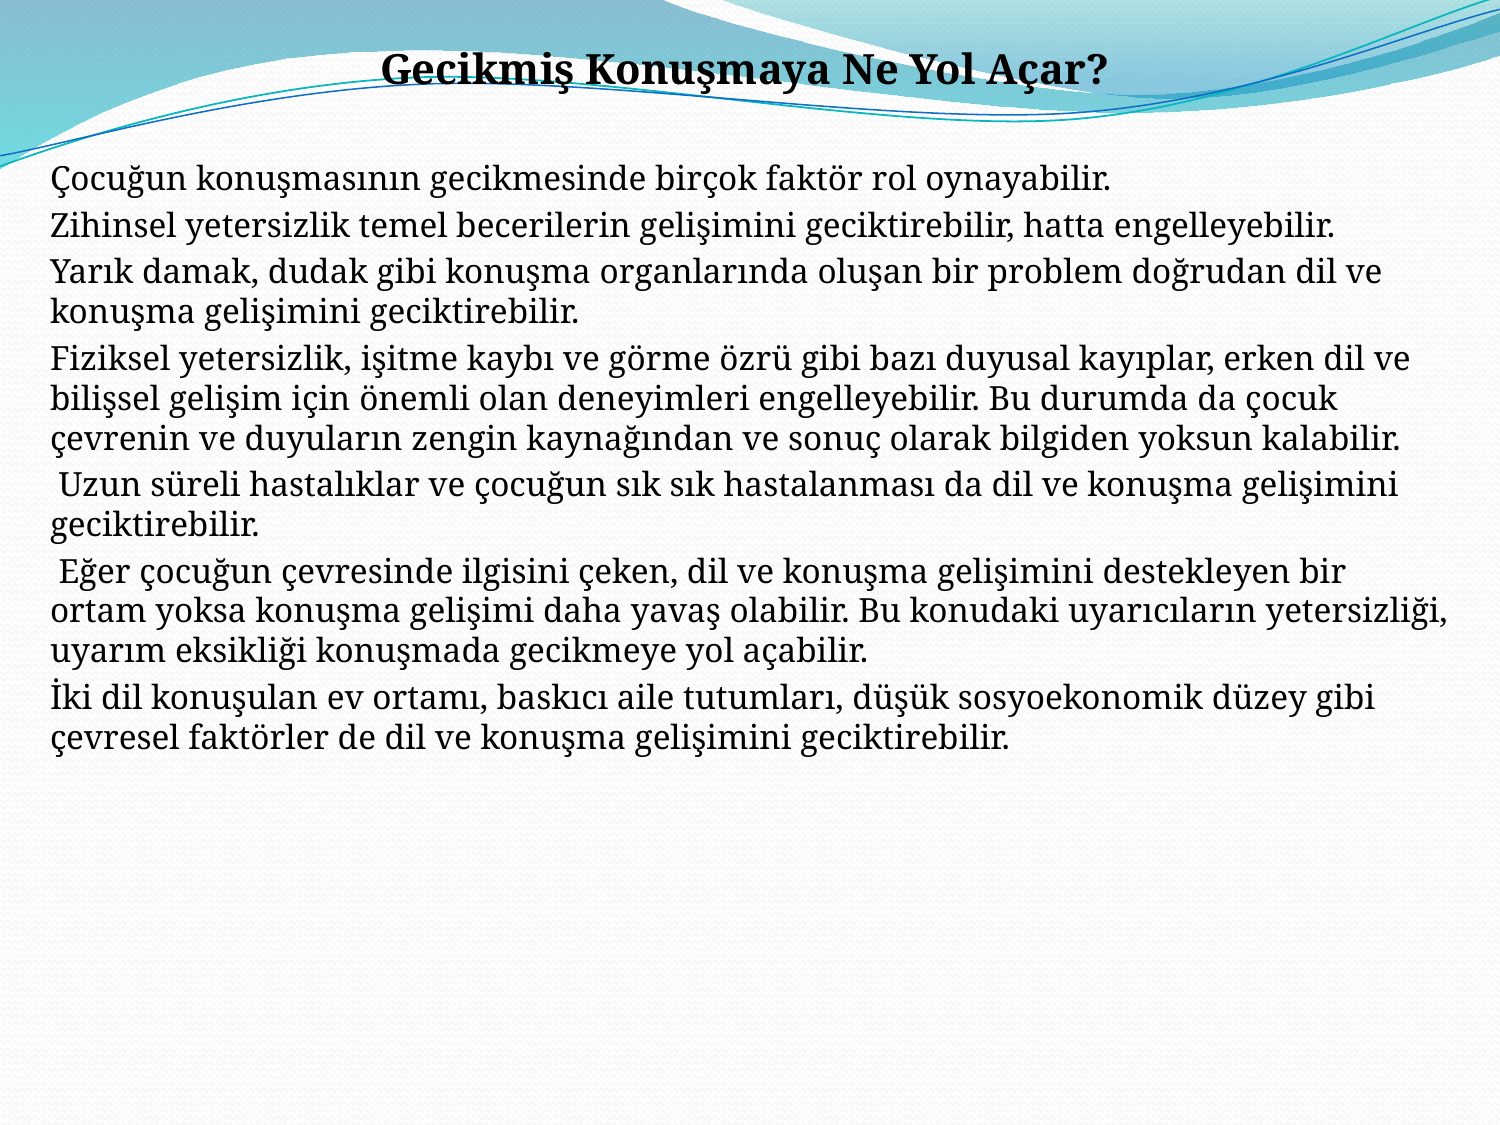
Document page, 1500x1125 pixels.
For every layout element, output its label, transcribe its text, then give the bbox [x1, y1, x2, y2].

list Gecikmiş Konuşmaya Ne Yol Açar? Çocuğun konuşmasının gecikmesinde birçok faktör rol oynayabilir. Zihinsel yetersizlik temel becerilerin gelişimini geciktirebilir, hatta engelleyebilir. Yarık damak, dudak gibi konuşma organlarında oluşan bir problem doğrudan dil ve konuşma gelişimini geciktirebilir. Fiziksel yetersizlik, işitme kaybı ve görme özrü gibi bazı duyusal kayıplar, erken dil ve bilişsel gelişim için önemli olan deneyimleri engelleyebilir. Bu durumda da çocuk çevrenin ve duyuların zengin kaynağından ve sonuç olarak bilgiden yoksun kalabilir. Uzun süreli hastalıklar ve çocuğun sık sık hastalanması da dil ve konuşma gelişimini geciktirebilir. Eğer çocuğun çevresinde ilgisini çeken, dil ve konuşma gelişimini destekleyen bir ortam yoksa konuşma gelişimi daha yavaş olabilir. Bu konudaki uyarıcıların yetersizliği, uyarım eksikliği konuşmada gecikmeye yol açabilir. İki dil konuşulan ev ortamı, baskıcı aile tutumları, düşük sosyoekonomik düzey gibi çevresel faktörler de dil ve konuşma gelişimini geciktirebilir. [35, 35, 1465, 1079]
